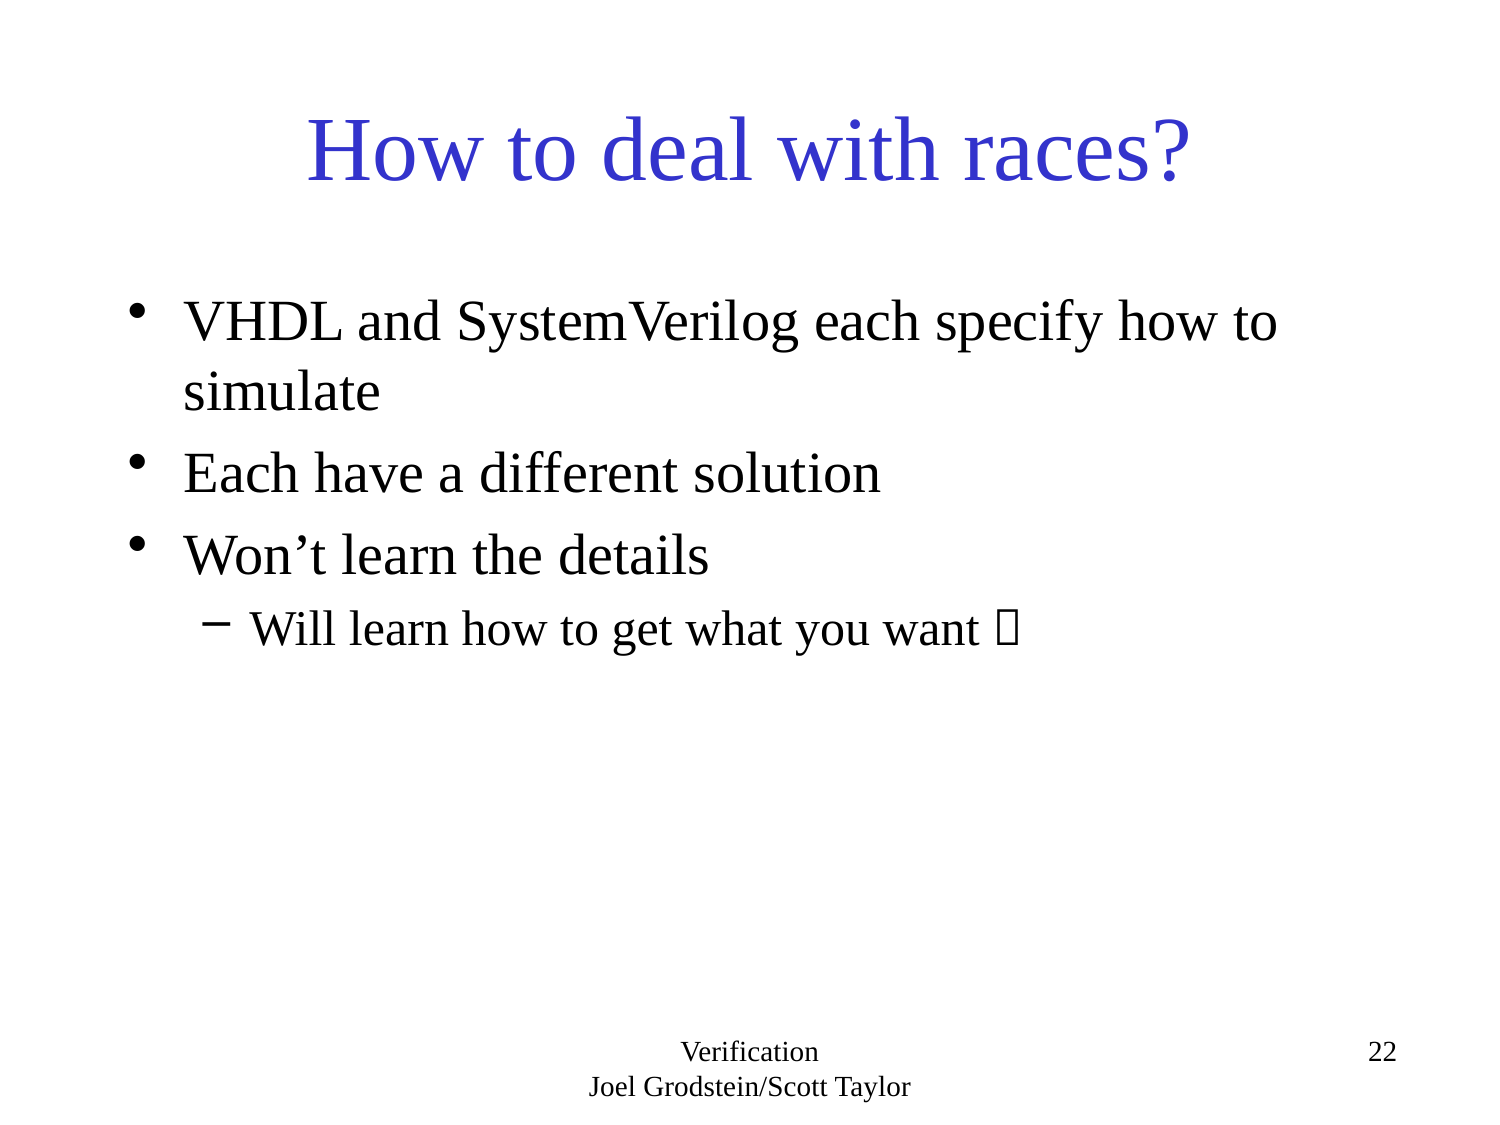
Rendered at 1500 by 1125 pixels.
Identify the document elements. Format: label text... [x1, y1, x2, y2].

footer Verification Joel Grodstein/Scott Taylor [512, 1024, 988, 1101]
list VHDL and SystemVerilog each specify how to simulate Each have a different solution Won’t learn the details Will learn how to get what you want  [112, 275, 1388, 1000]
title How to deal with races? [112, 50, 1388, 238]
